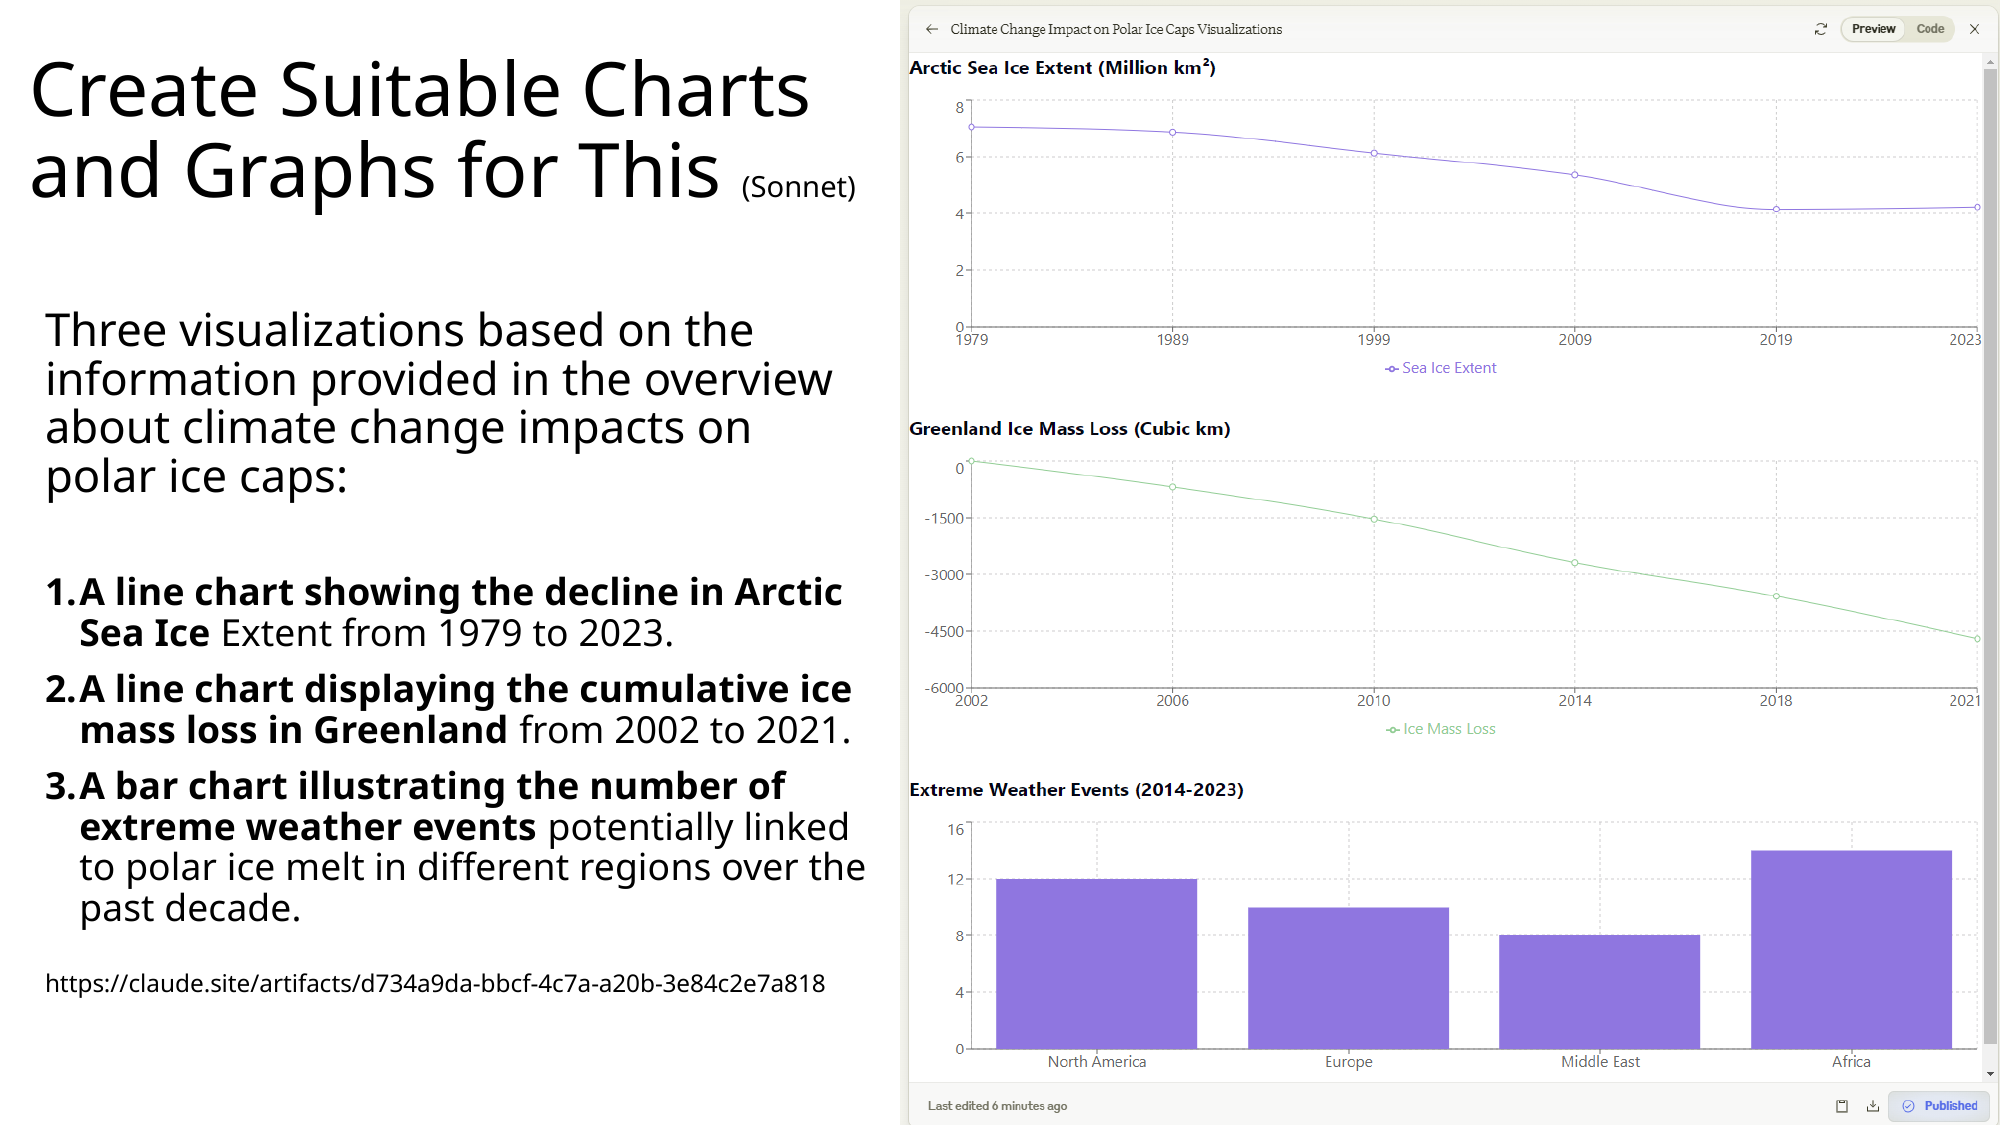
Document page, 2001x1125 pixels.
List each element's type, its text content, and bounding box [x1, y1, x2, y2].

title Create Suitable Charts and Graphs for This (Sonnet) [14, 23, 899, 242]
picture [899, 0, 2000, 1125]
list Three visualizations based on the information provided in the overview about climate change impacts on polar ice caps: A line chart showing the decline in Arctic Sea Ice Extent from 1979 to 2023. A line chart displaying the cumulative ice mass loss in Greenland from 2002 to 2021. A bar chart illustrating the number of extreme weather events potentially linked to polar ice melt in different regions over the past decade. https://claude.site/artifacts/d734a9da-bbcf-4c7a-a20b-3e84c2e7a818 [30, 299, 891, 1014]
